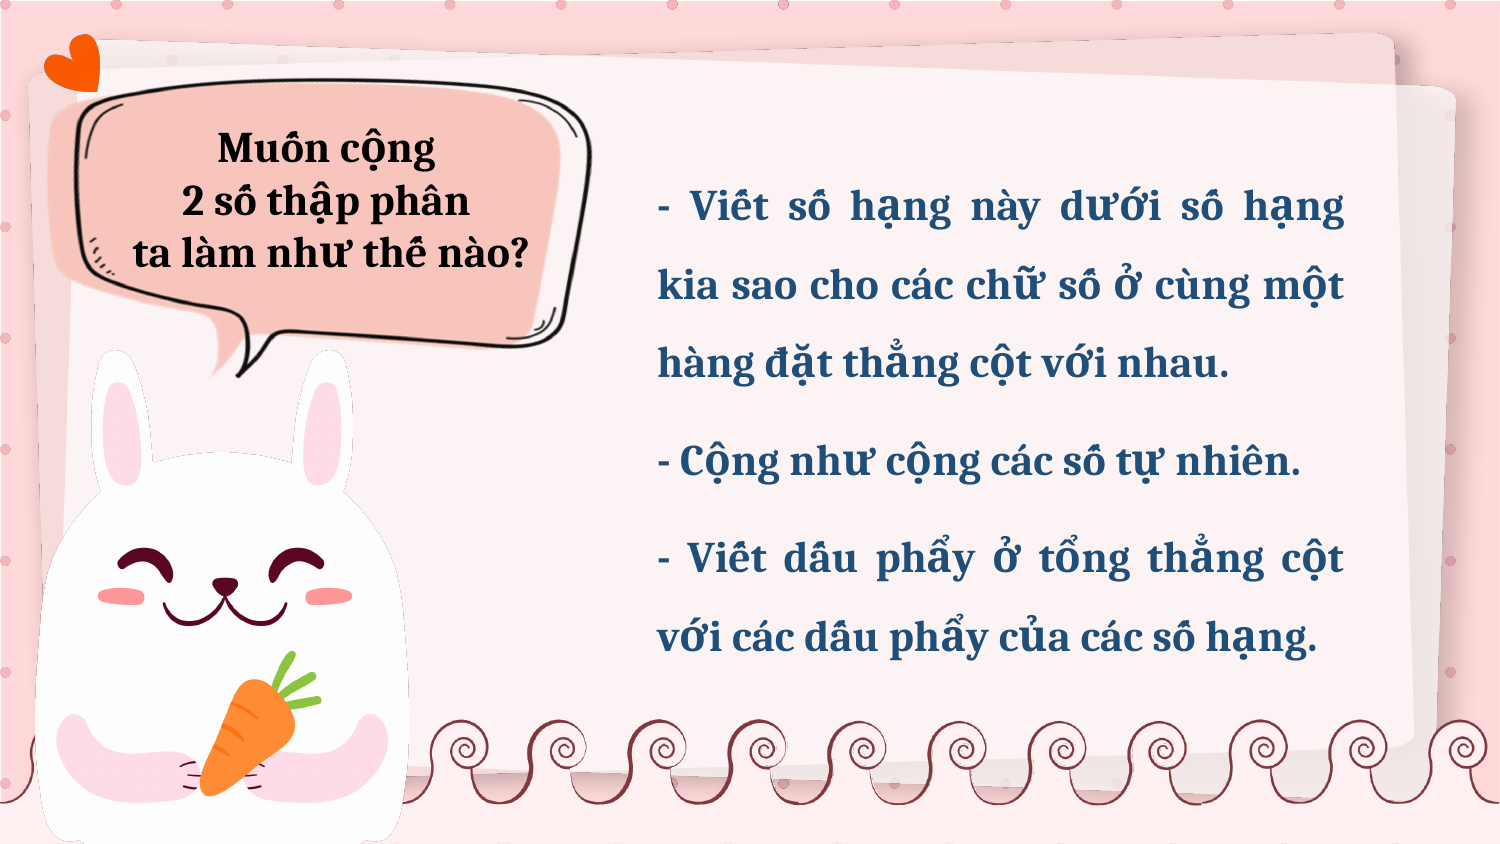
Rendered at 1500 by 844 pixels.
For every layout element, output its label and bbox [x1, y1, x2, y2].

picture [0, 32, 1500, 844]
text_box [0, 0, 1500, 719]
